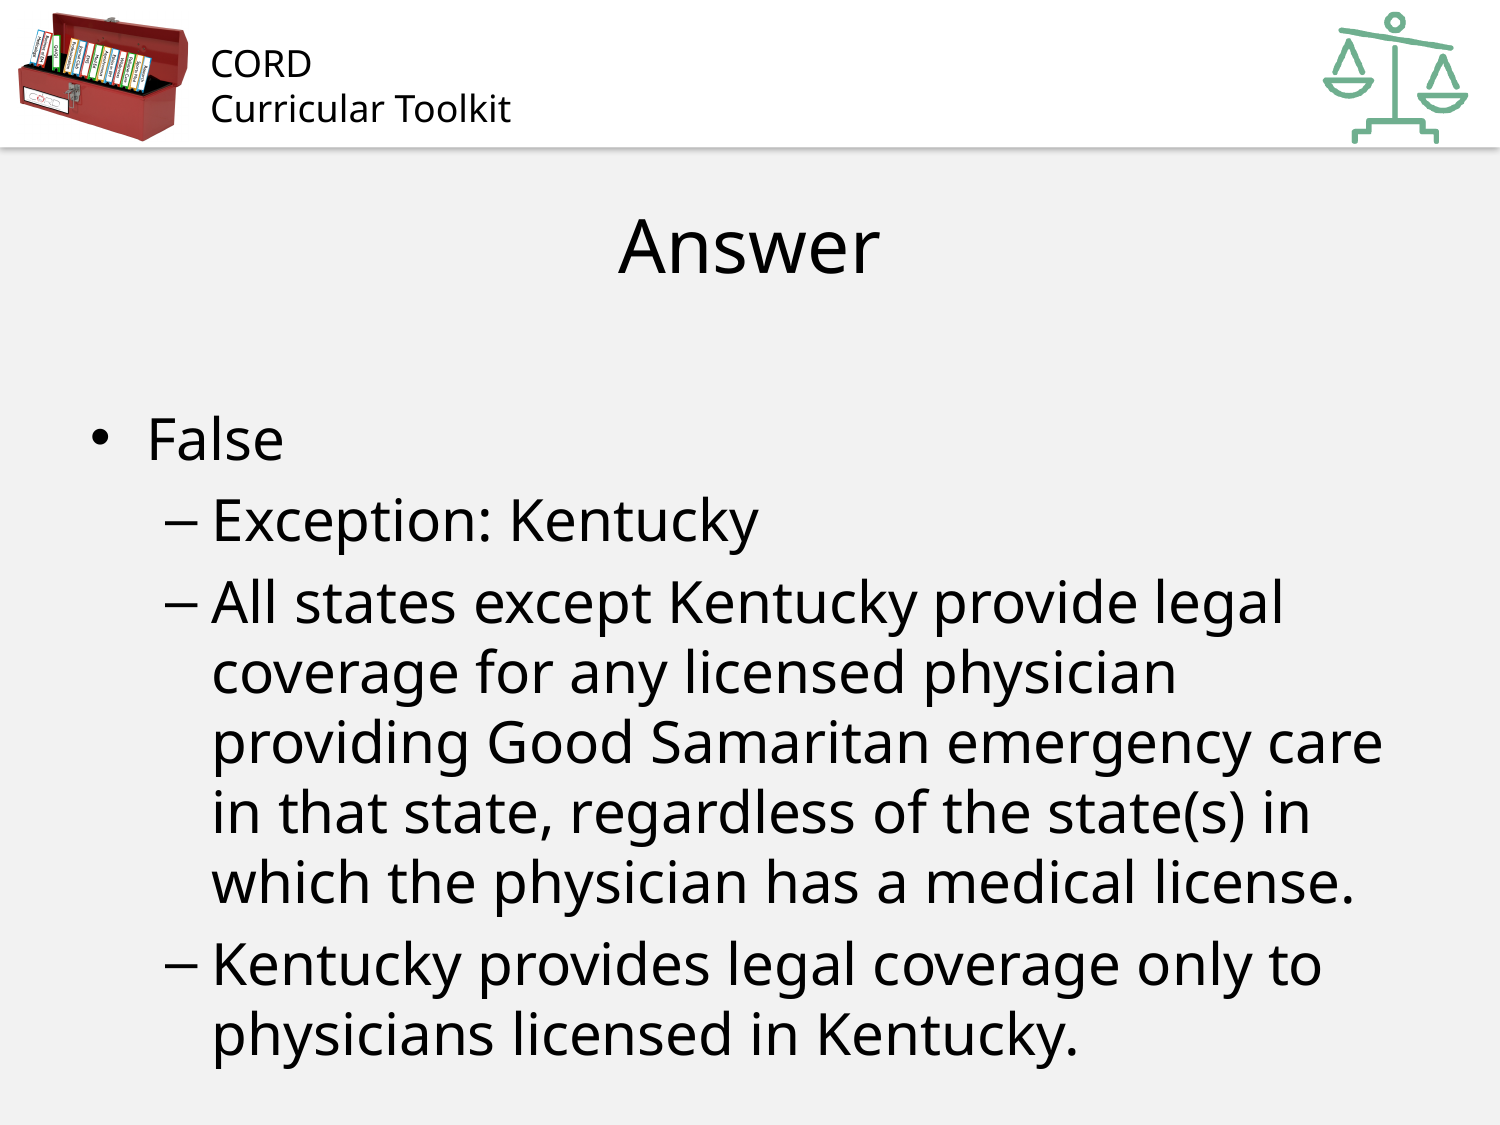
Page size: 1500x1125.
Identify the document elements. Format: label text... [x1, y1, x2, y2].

title Answer [75, 149, 1425, 338]
text_box False Exception: Kentucky All states except Kentucky provide legal coverage for any licensed physician providing Good Samaritan emergency care in that state, regardless of the state(s) in which the physician has a medical license. Kentucky provides legal coverage only to physicians licensed in Kentucky. [74, 394, 1425, 1068]
picture [1312, 0, 1477, 160]
